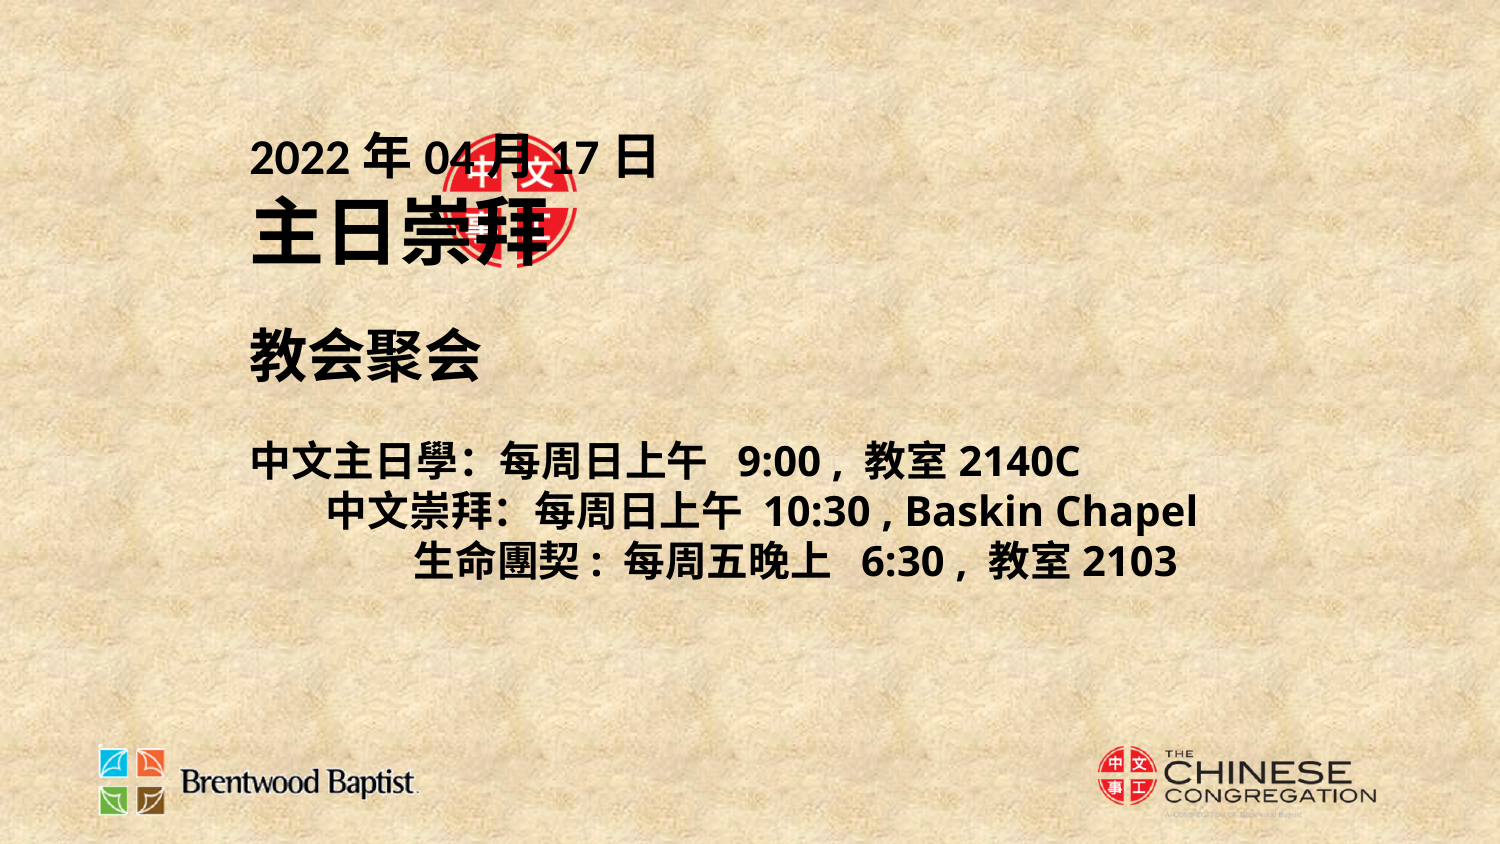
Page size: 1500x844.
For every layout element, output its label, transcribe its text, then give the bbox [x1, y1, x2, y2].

picture [0, 0, 1500, 844]
text_box 2022年04月17日 主日崇拜 教会聚会 中文主日學：每周日上午 9:00 , 教室2140C 中文崇拜：每周日上午 10:30 , Baskin Chapel 生命團契: 每周五晚上 6:30 , 教室2103 [234, 117, 1329, 593]
